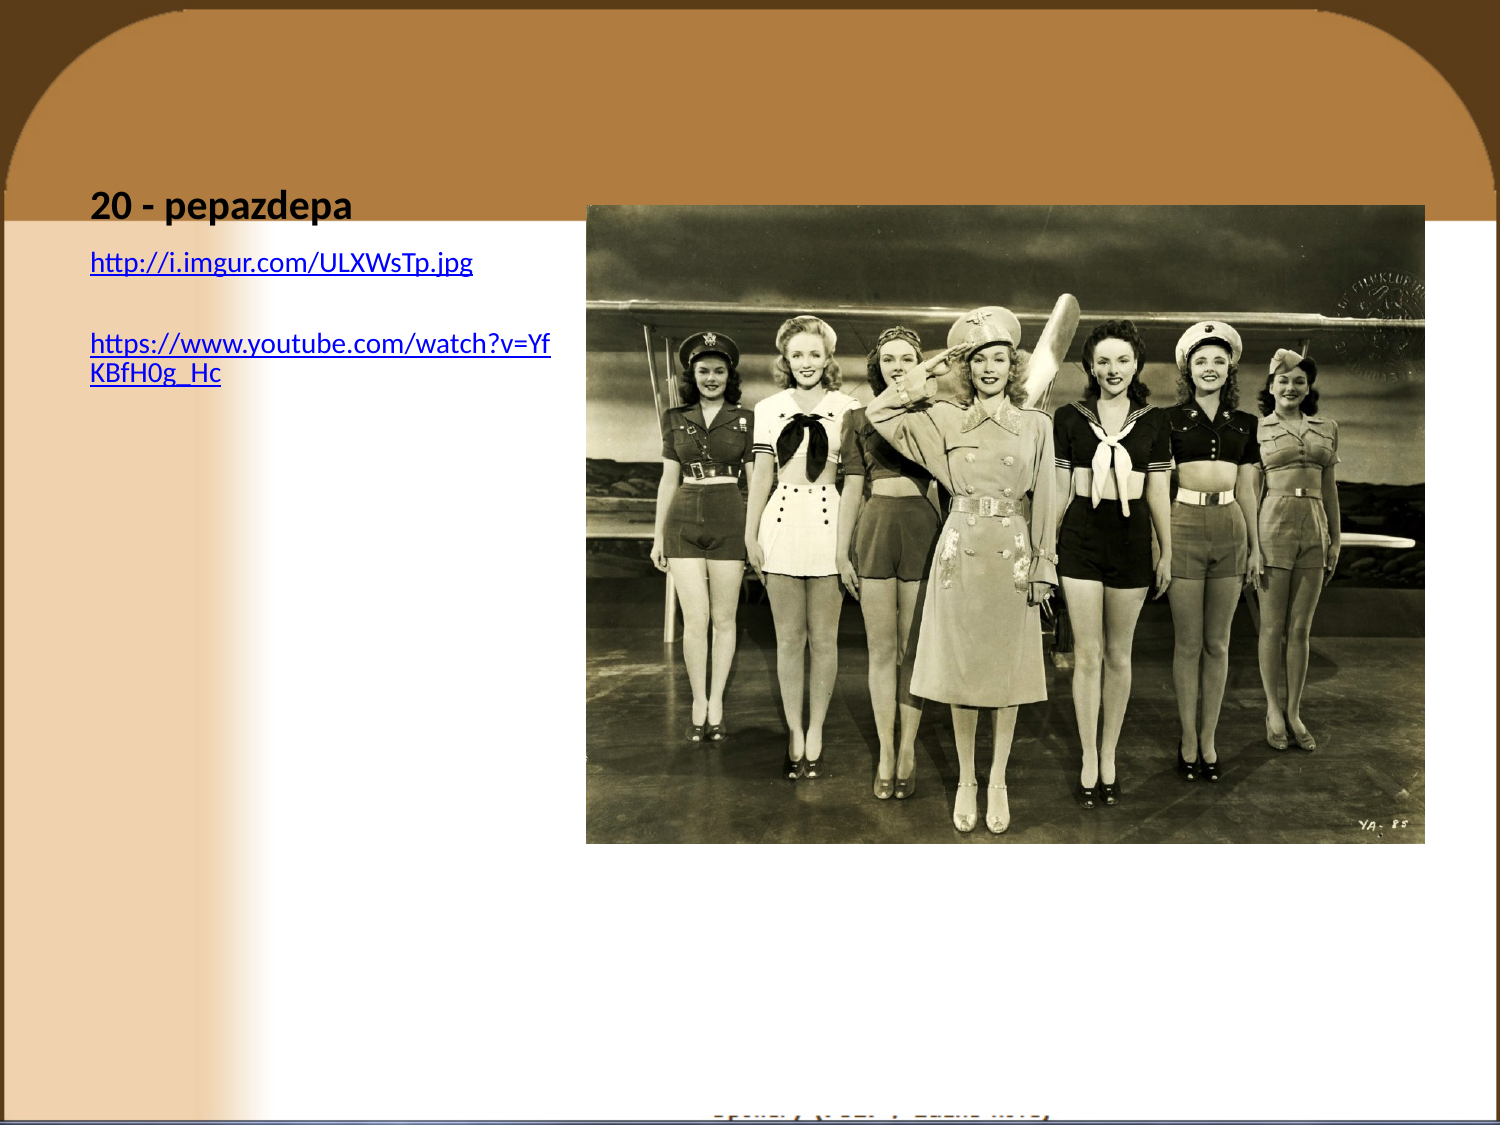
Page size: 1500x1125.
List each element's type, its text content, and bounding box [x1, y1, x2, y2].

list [586, 205, 1426, 844]
picture [0, 0, 1500, 1125]
list http://i.imgur.com/ULXWsTp.jpg https://www.youtube.com/watch?v=YfKBfH0g_Hc [75, 235, 569, 1005]
title 20 - pepazdepa [75, 44, 569, 235]
